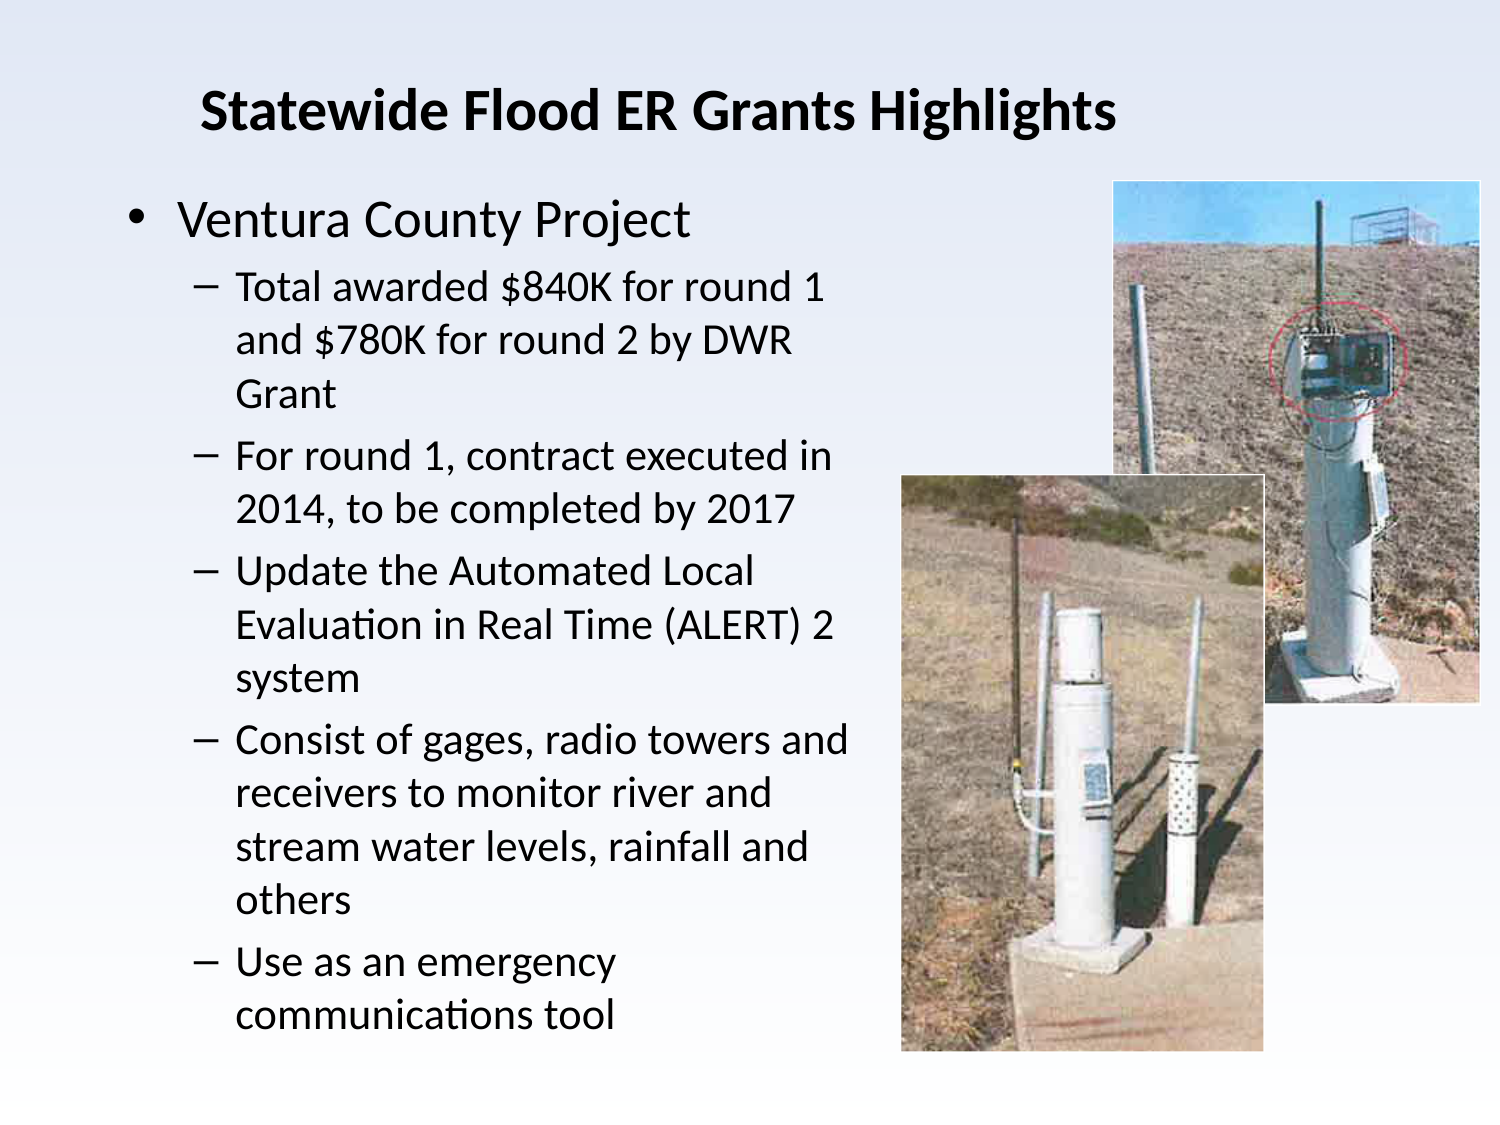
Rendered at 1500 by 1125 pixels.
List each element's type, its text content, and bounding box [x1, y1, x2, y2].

picture [899, 179, 1481, 1053]
title Statewide Flood ER Grants Highlights [185, 62, 1500, 151]
list Ventura County Project Total awarded $840K for round 1 and $780K for round 2 by DWR Grant For round 1, contract executed in 2014, to be completed by 2017 Update the Automated Local Evaluation in Real Time (ALERT) 2 system Consist of gages, radio towers and receivers to monitor river and stream water levels, rainfall and others Use as an emergency communications tool [112, 174, 888, 1050]
